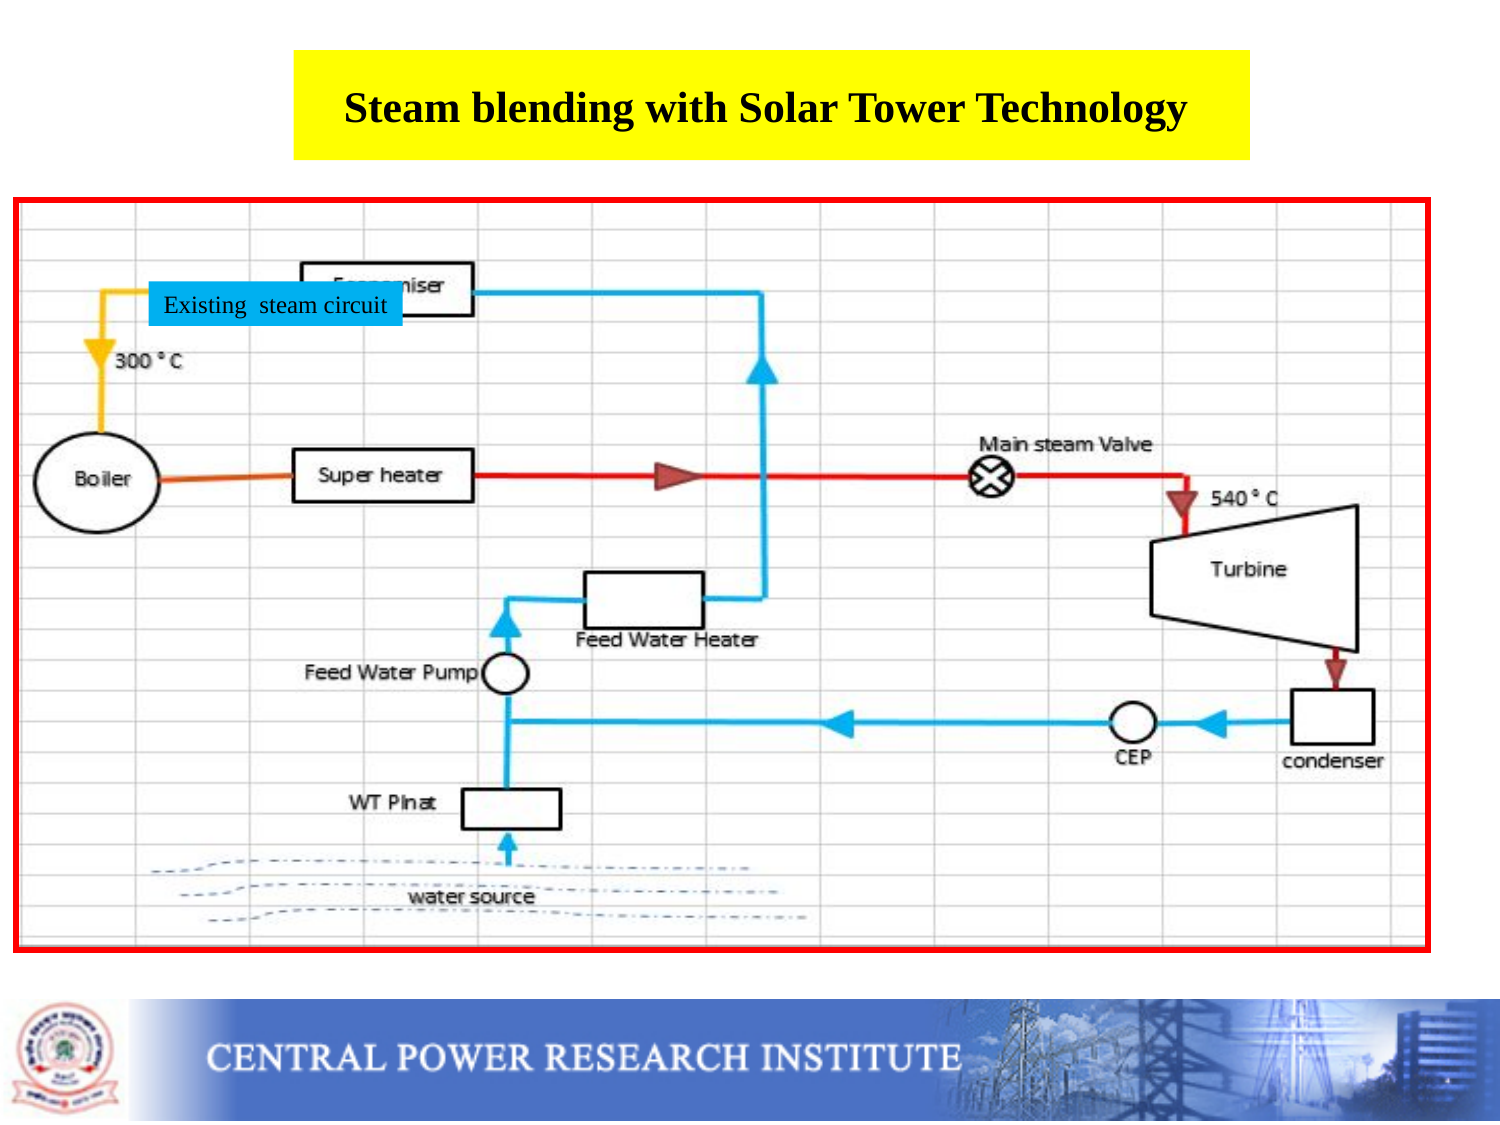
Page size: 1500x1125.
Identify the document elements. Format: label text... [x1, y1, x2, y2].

picture [0, 999, 1500, 1121]
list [18, 202, 1426, 947]
title Steam blending with Solar Tower Technology [293, 50, 1250, 161]
